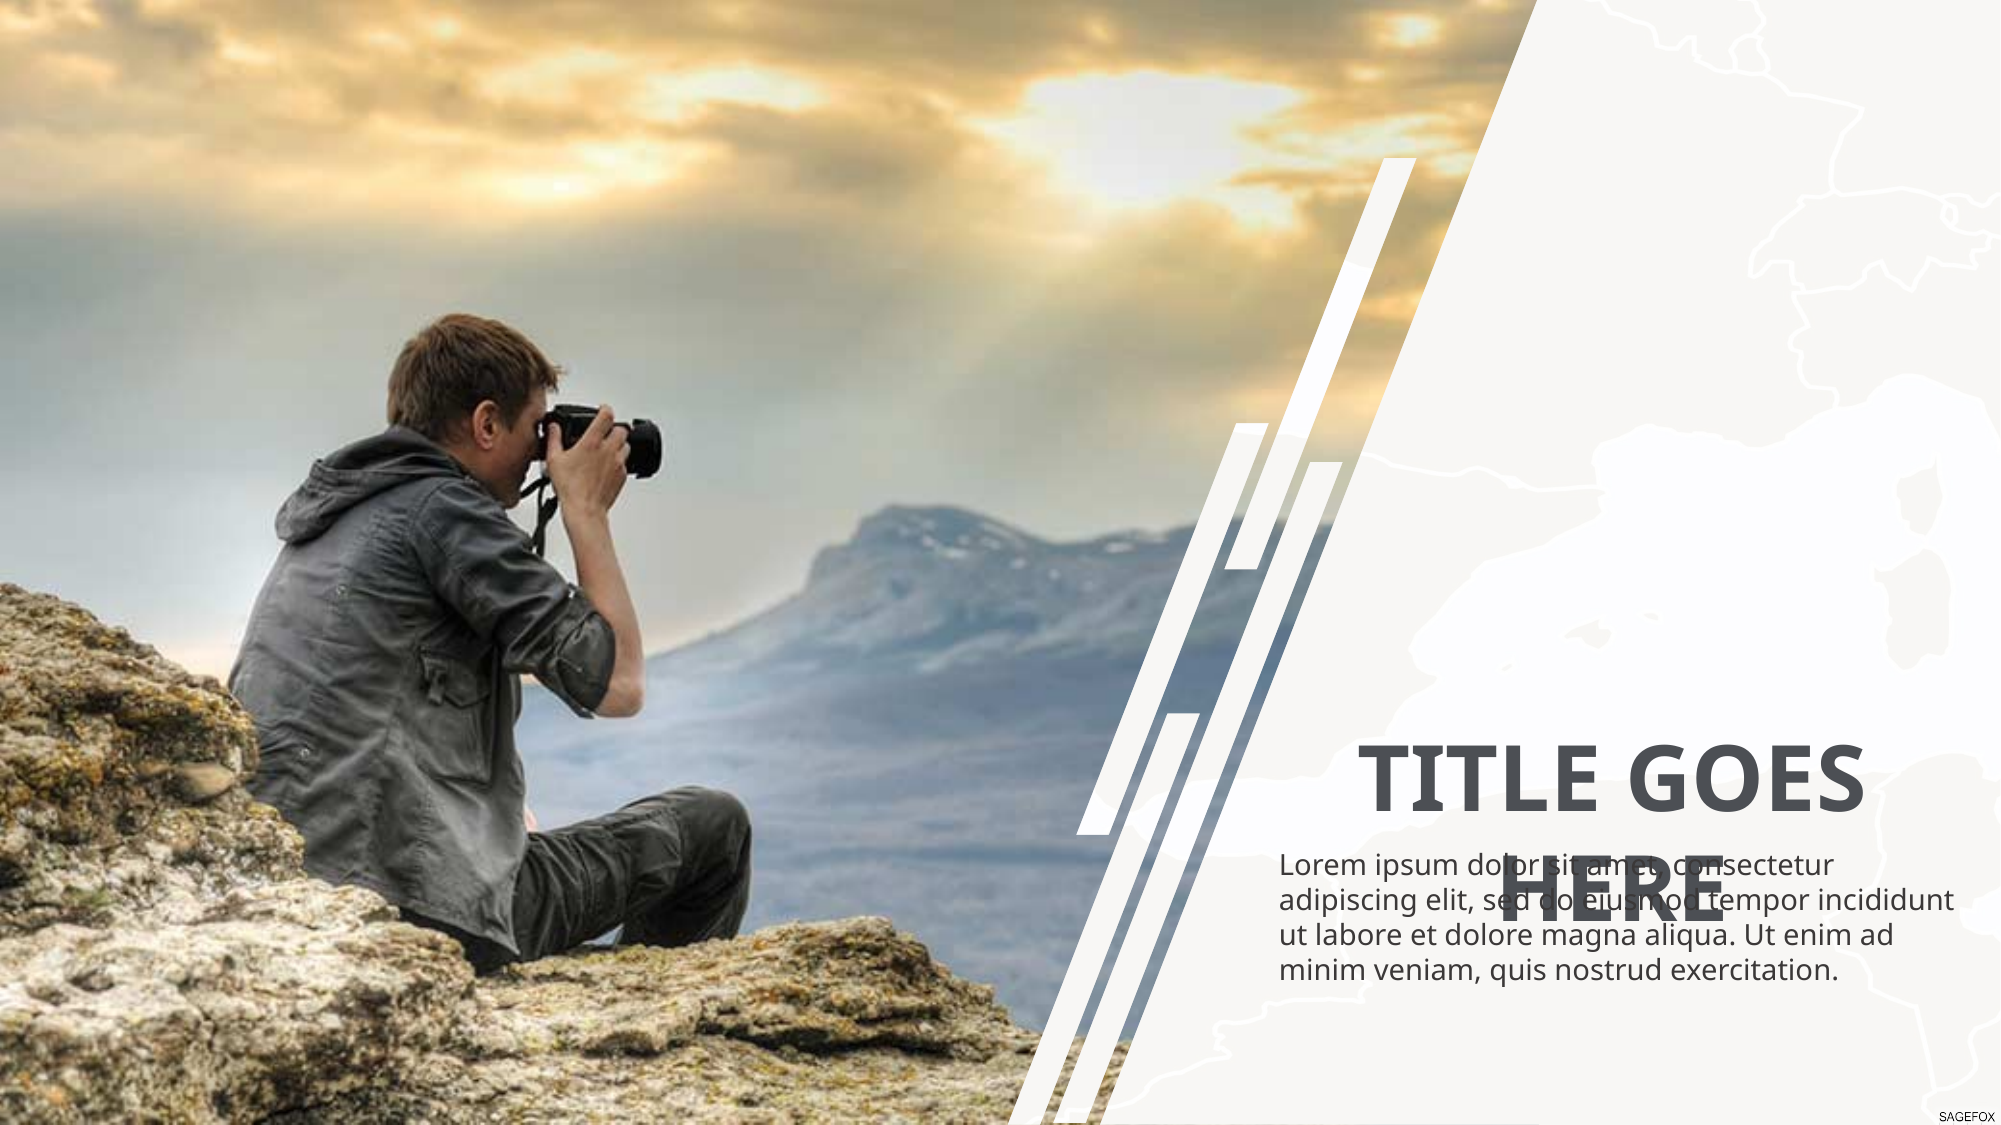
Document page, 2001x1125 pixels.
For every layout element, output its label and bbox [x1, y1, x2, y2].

text_box [0, 0, 1540, 1125]
picture [1936, 1111, 1997, 1125]
text_box [1248, 712, 1993, 996]
